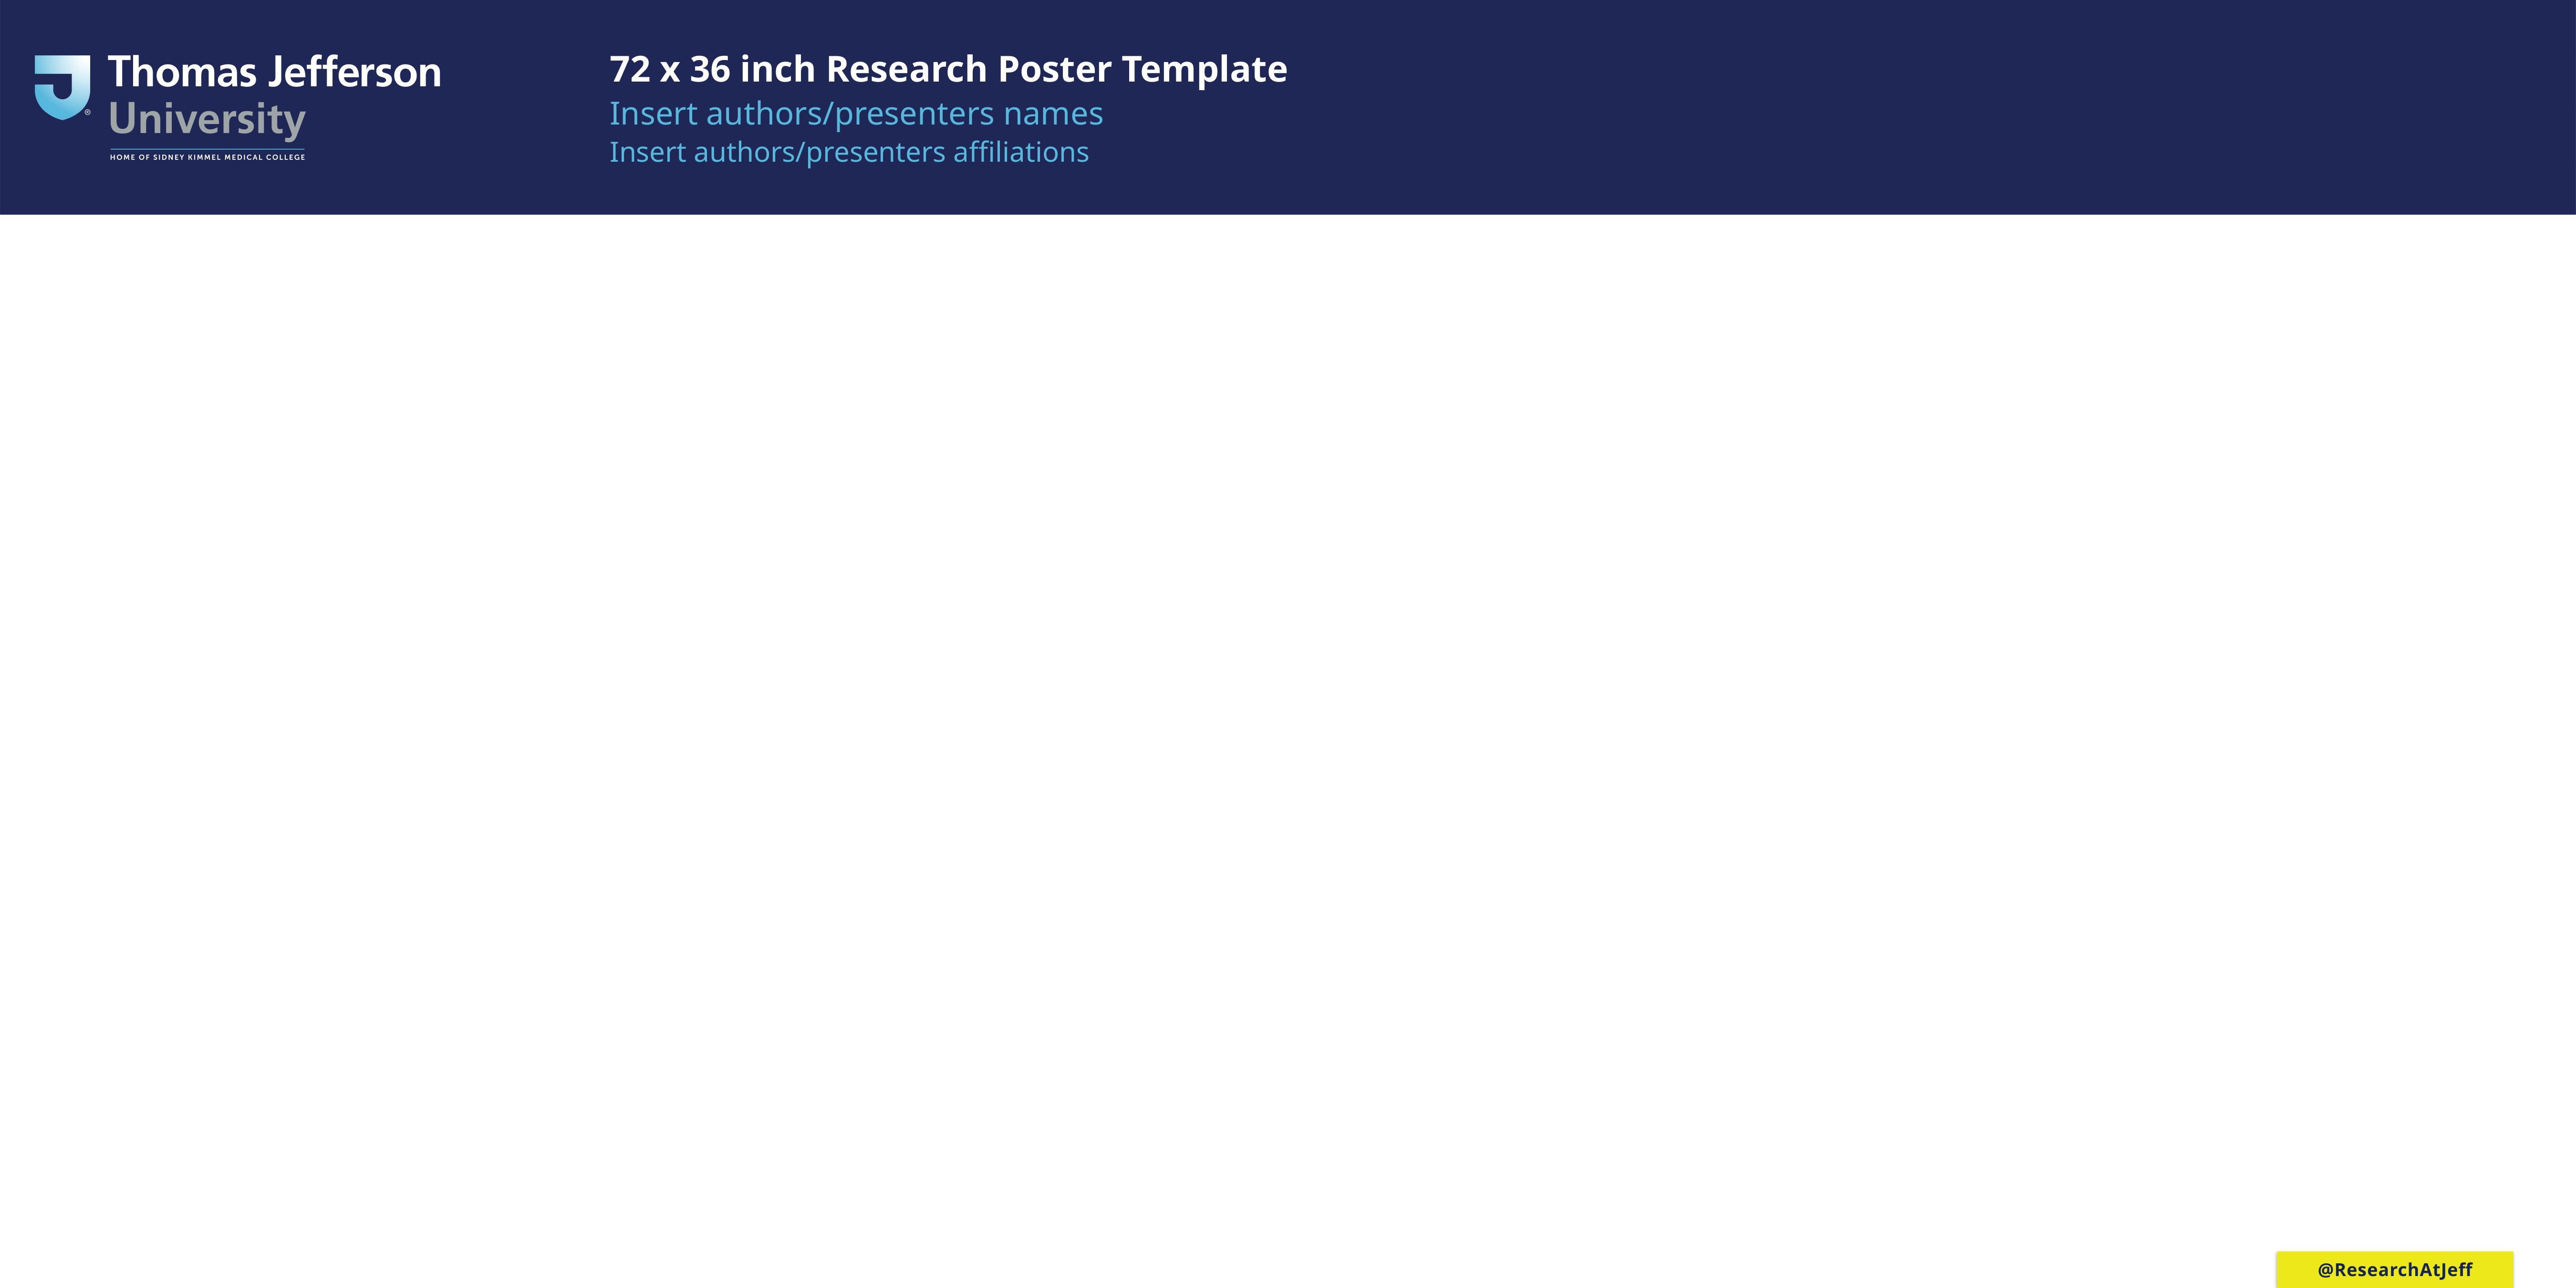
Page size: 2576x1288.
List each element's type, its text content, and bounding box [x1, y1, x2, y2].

text_box 72 x 36 inch Research Poster Template Insert authors/presenters names Insert authors/presenters affiliations [605, 39, 2303, 185]
picture [0, 0, 2576, 215]
